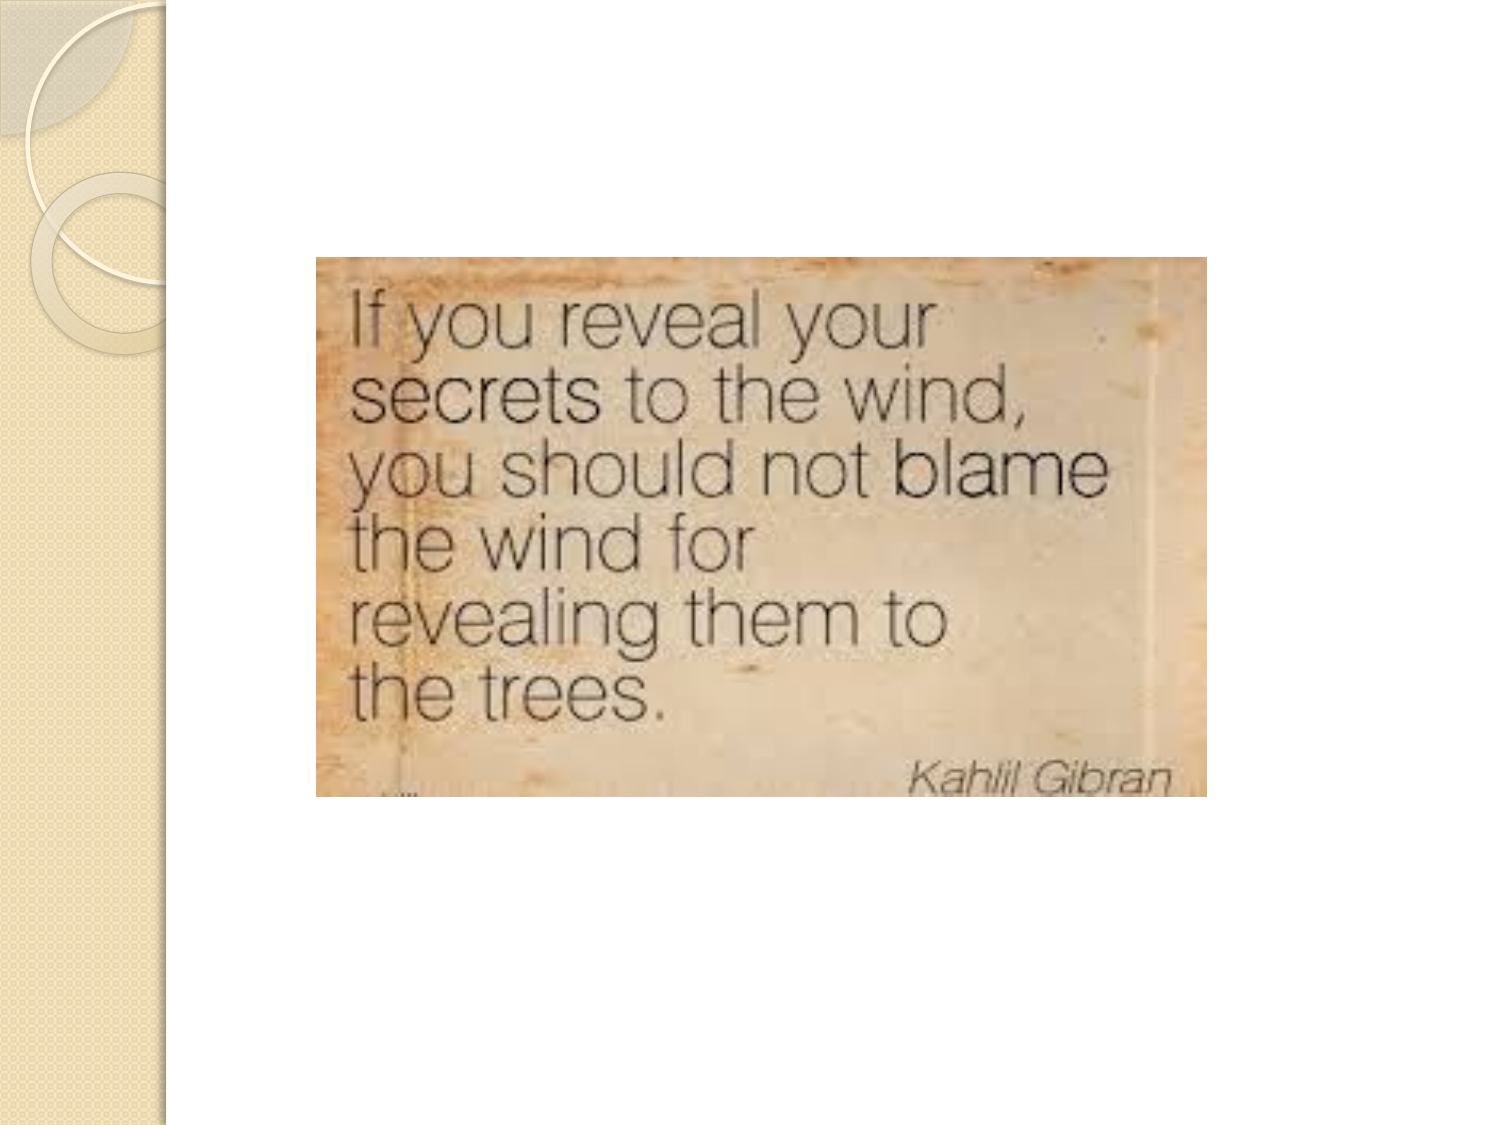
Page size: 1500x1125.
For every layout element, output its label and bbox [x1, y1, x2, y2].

list [316, 257, 1208, 798]
